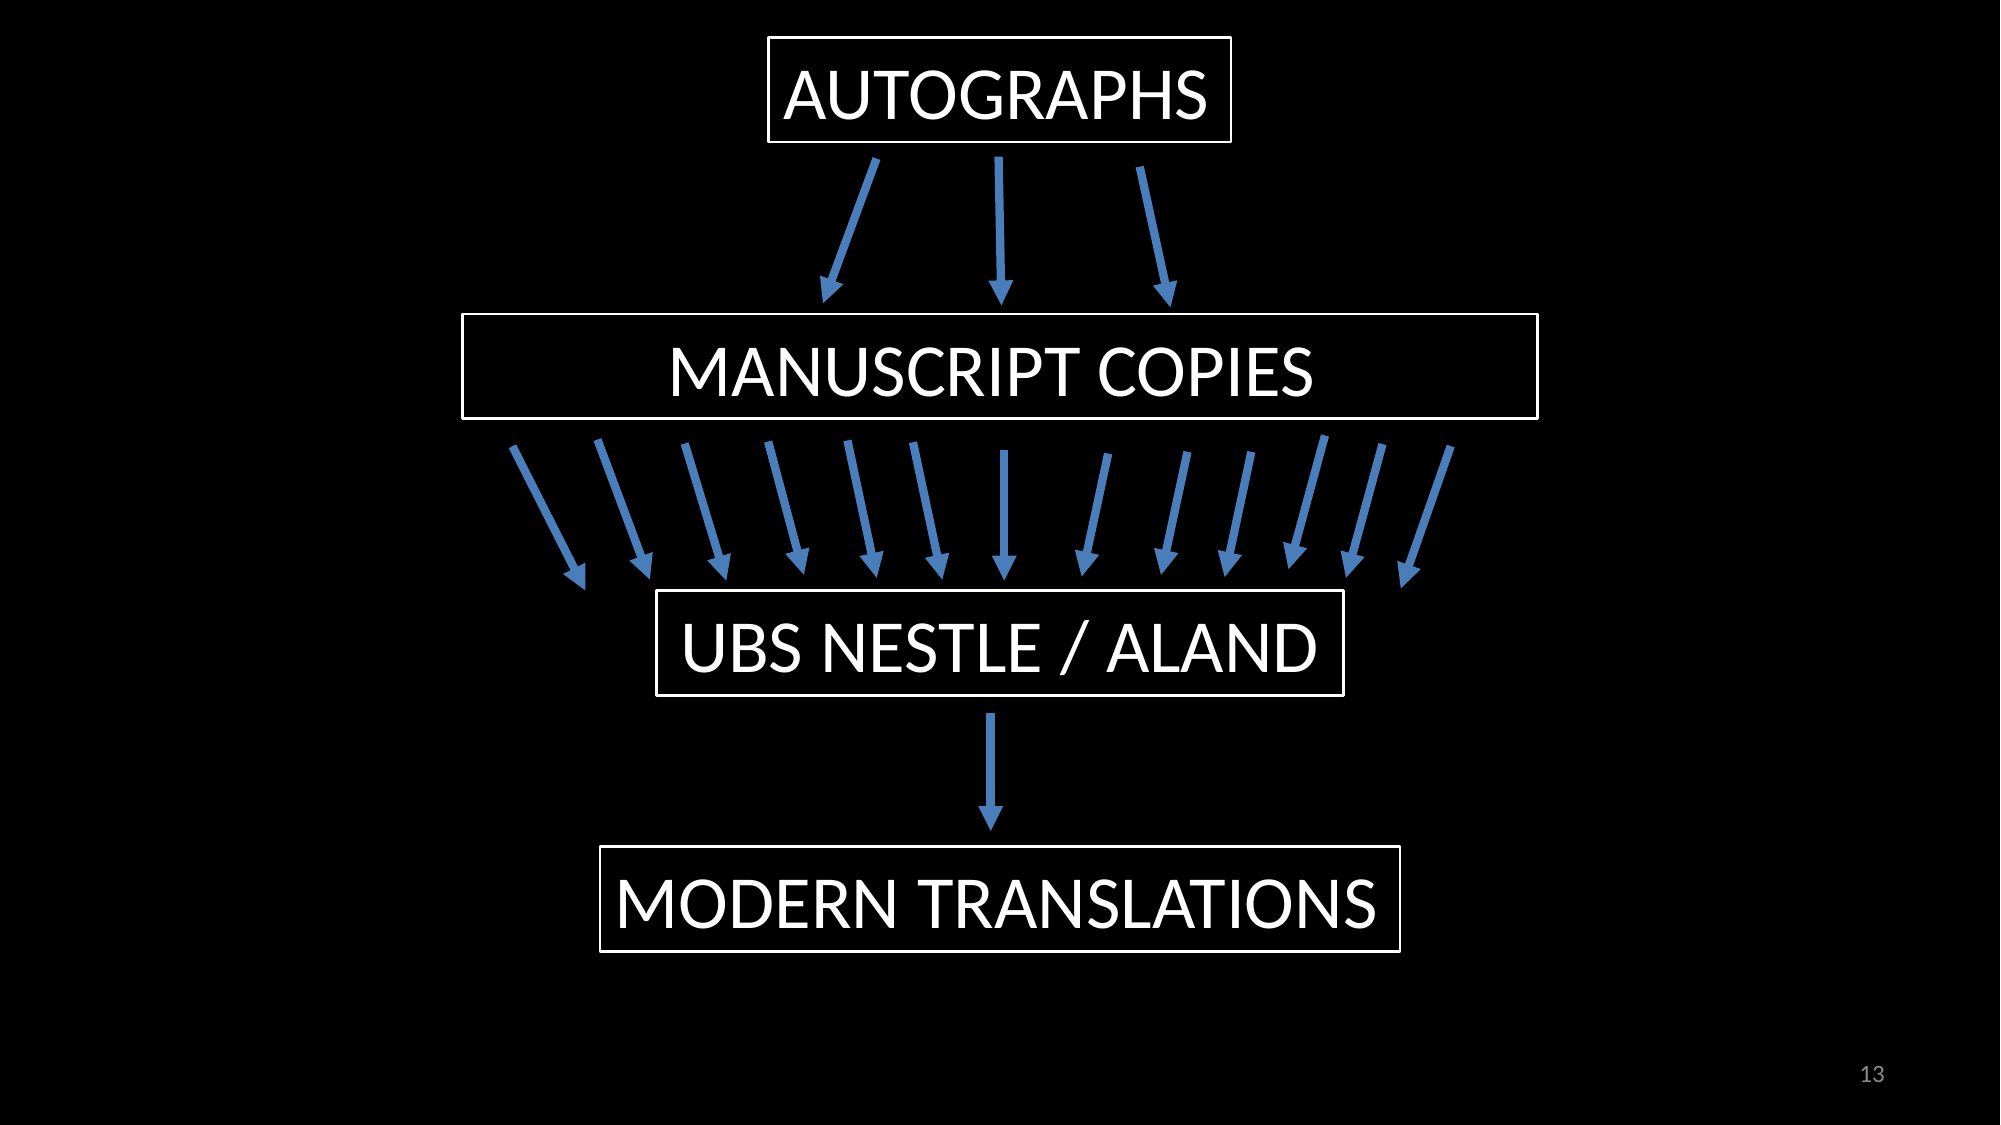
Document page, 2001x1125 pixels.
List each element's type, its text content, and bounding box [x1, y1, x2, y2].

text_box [1288, 435, 1326, 570]
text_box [847, 440, 877, 579]
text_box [912, 441, 943, 580]
text_box MODERN TRANSLATIONS [600, 846, 1400, 952]
slide_number 13 [1433, 1042, 1900, 1103]
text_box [684, 443, 727, 581]
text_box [767, 441, 805, 575]
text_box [822, 158, 877, 304]
text_box UBS NESTLE / ALAND [656, 590, 1344, 696]
text_box MANUSCRIPT COPIES [462, 313, 1538, 419]
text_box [512, 445, 586, 591]
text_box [597, 439, 651, 580]
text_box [1081, 453, 1109, 577]
text_box AUTOGRAPHS [768, 37, 1232, 143]
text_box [1139, 166, 1171, 308]
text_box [1224, 451, 1252, 578]
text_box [998, 156, 1002, 306]
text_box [1400, 445, 1452, 589]
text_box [1345, 443, 1383, 578]
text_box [1160, 451, 1188, 576]
